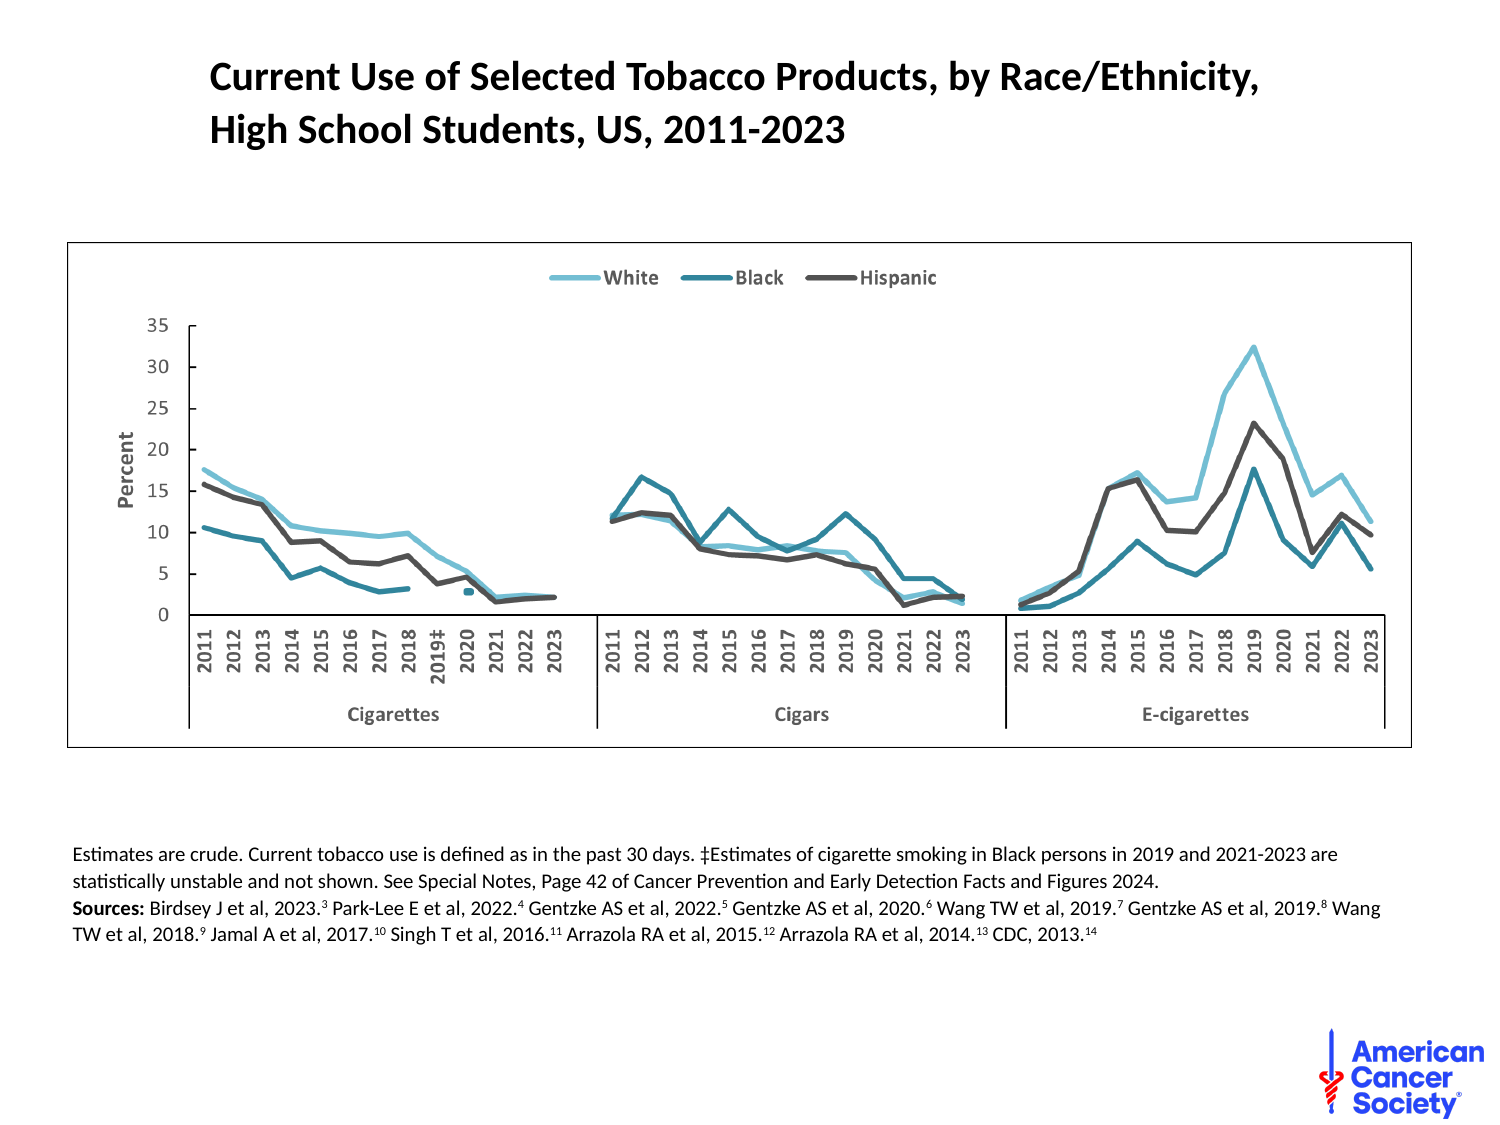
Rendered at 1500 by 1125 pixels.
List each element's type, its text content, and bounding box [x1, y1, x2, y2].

picture [67, 242, 1412, 748]
text_box Estimates are crude. Current tobacco use is defined as in the past 30 days. ‡Estimates of cigarette smoking in Black persons in 2019 and 2021-2023 are statistically unstable and not shown. See Special Notes, Page 42 of Cancer Prevention and Early Detection Facts and Figures 2024. Sources: Birdsey J et al, 2023.3 Park-Lee E et al, 2022.4 Gentzke AS et al, 2022.5 Gentzke AS et al, 2020.6 Wang TW et al, 2019.7 Gentzke AS et al, 2019.8 Wang TW et al, 2018.9 Jamal A et al, 2017.10 Singh T et al, 2016.11 Arrazola RA et al, 2015.12 Arrazola RA et al, 2014.13 CDC, 2013.14 [57, 831, 1421, 954]
text_box Current Use of Selected Tobacco Products, by Race/Ethnicity, High School Students, US, 2011-2023 [195, 37, 1284, 160]
picture [1319, 1028, 1484, 1119]
